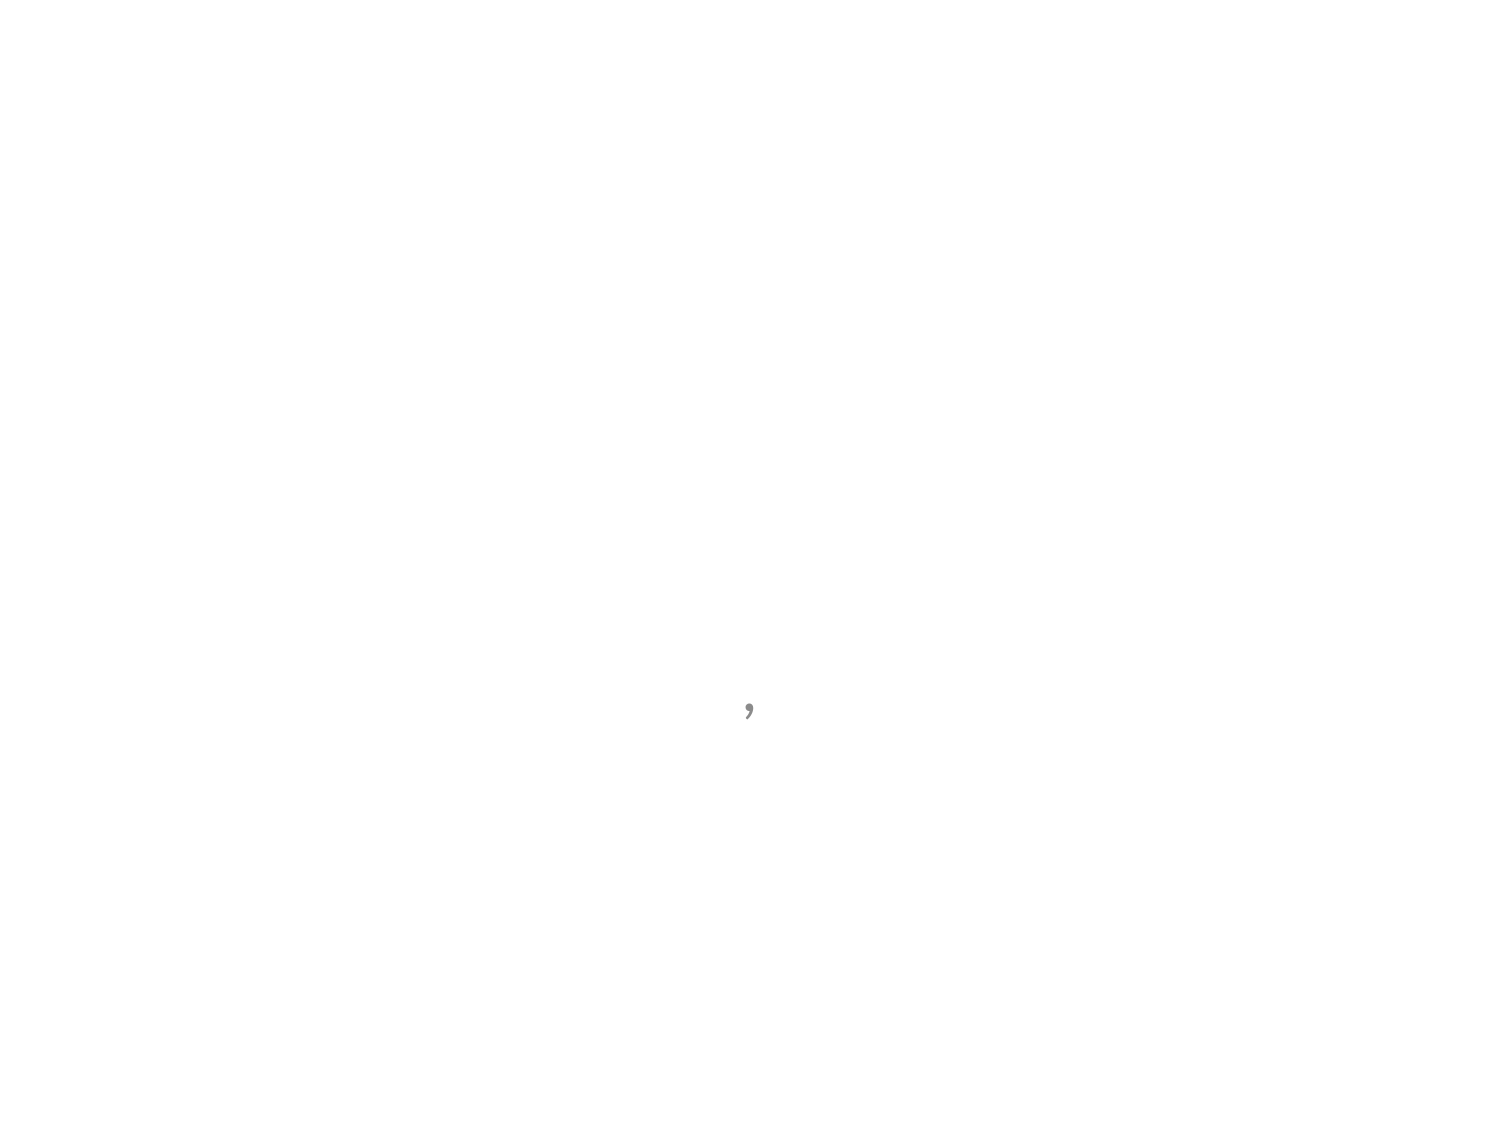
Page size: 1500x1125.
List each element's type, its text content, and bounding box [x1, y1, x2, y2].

subtitle , [225, 637, 1275, 925]
